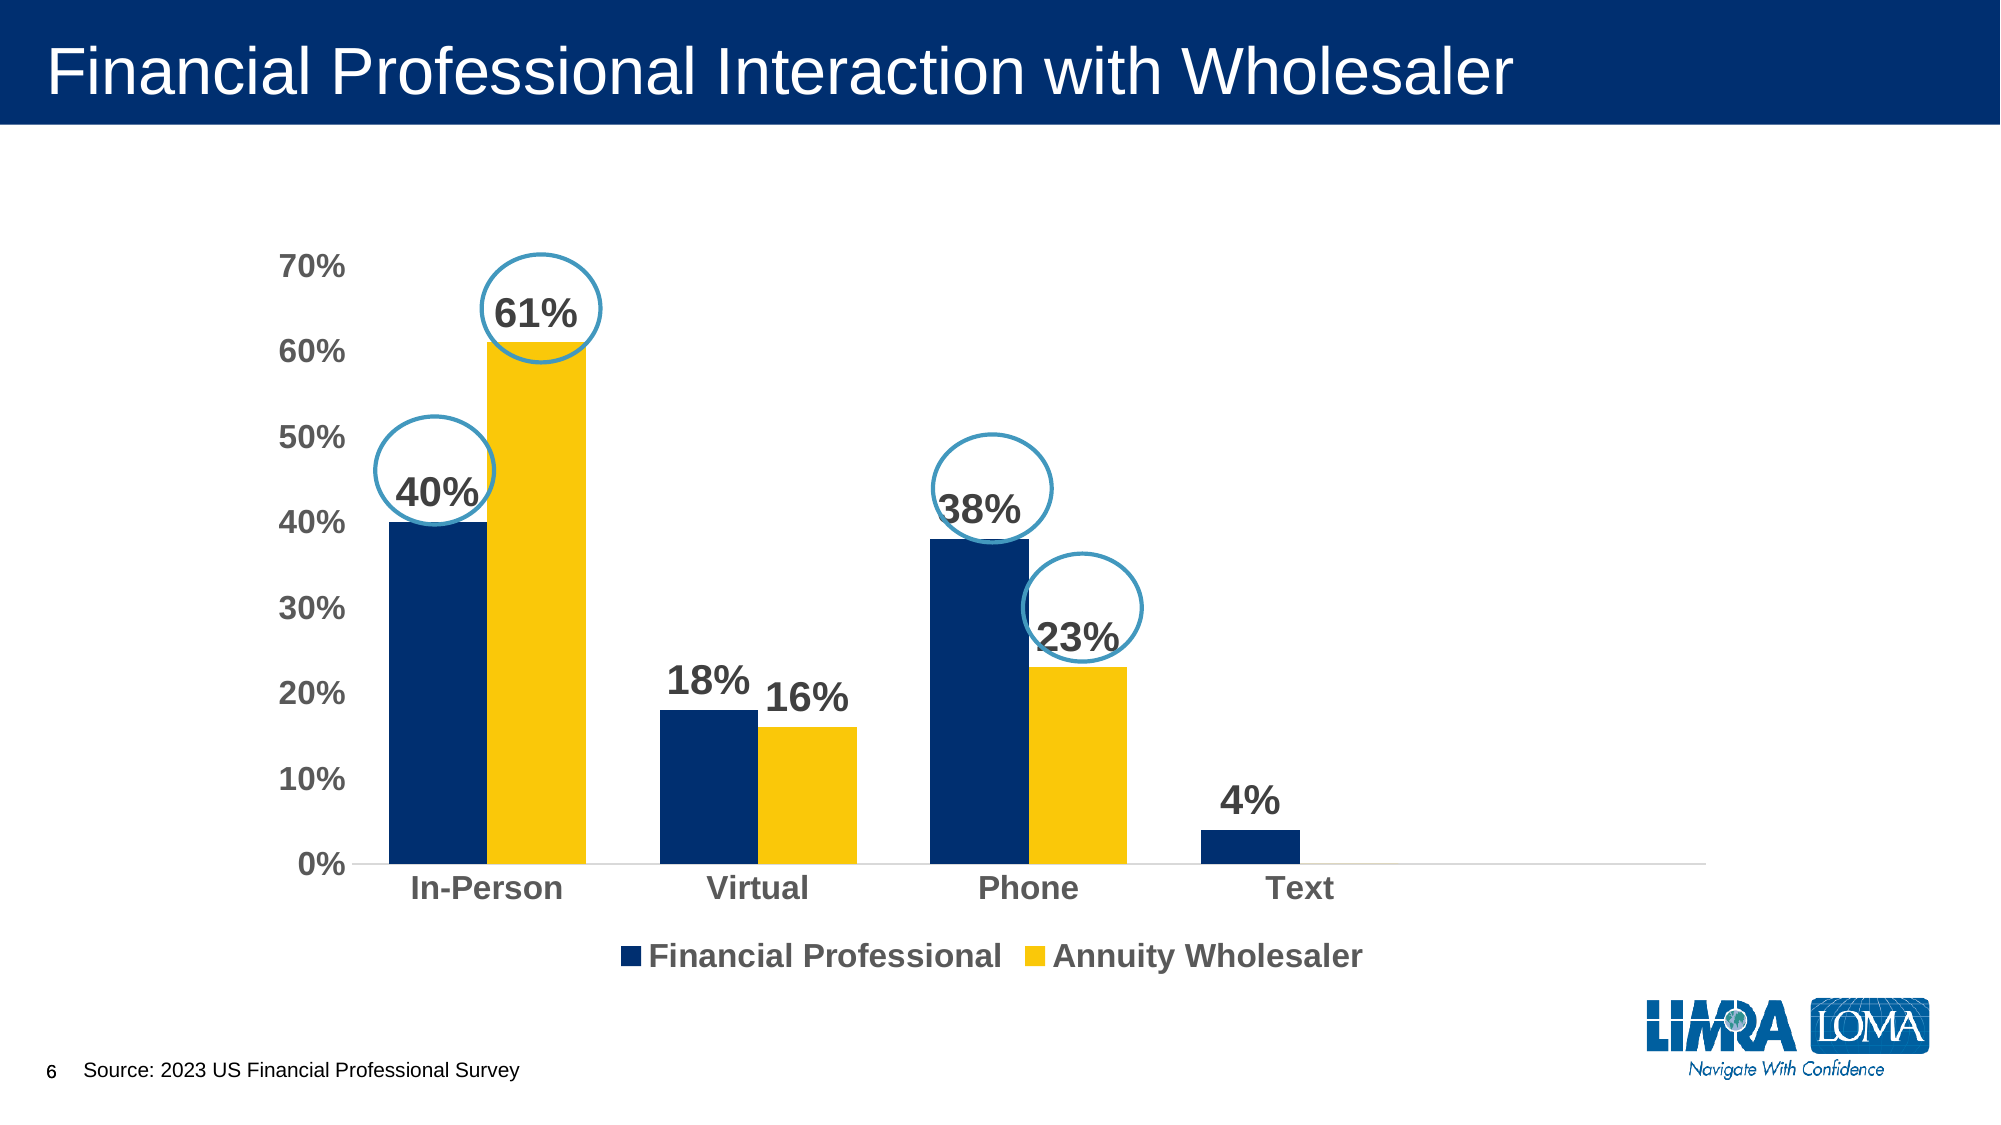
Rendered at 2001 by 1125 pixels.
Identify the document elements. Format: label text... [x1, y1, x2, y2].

title Financial Professional Interaction with Wholesaler [0, 0, 2000, 141]
chart [248, 232, 1737, 982]
list Source: 2023 US Financial Professional Survey [68, 980, 946, 1089]
slide_number 6 [31, 1052, 105, 1112]
picture [1644, 995, 1932, 1081]
